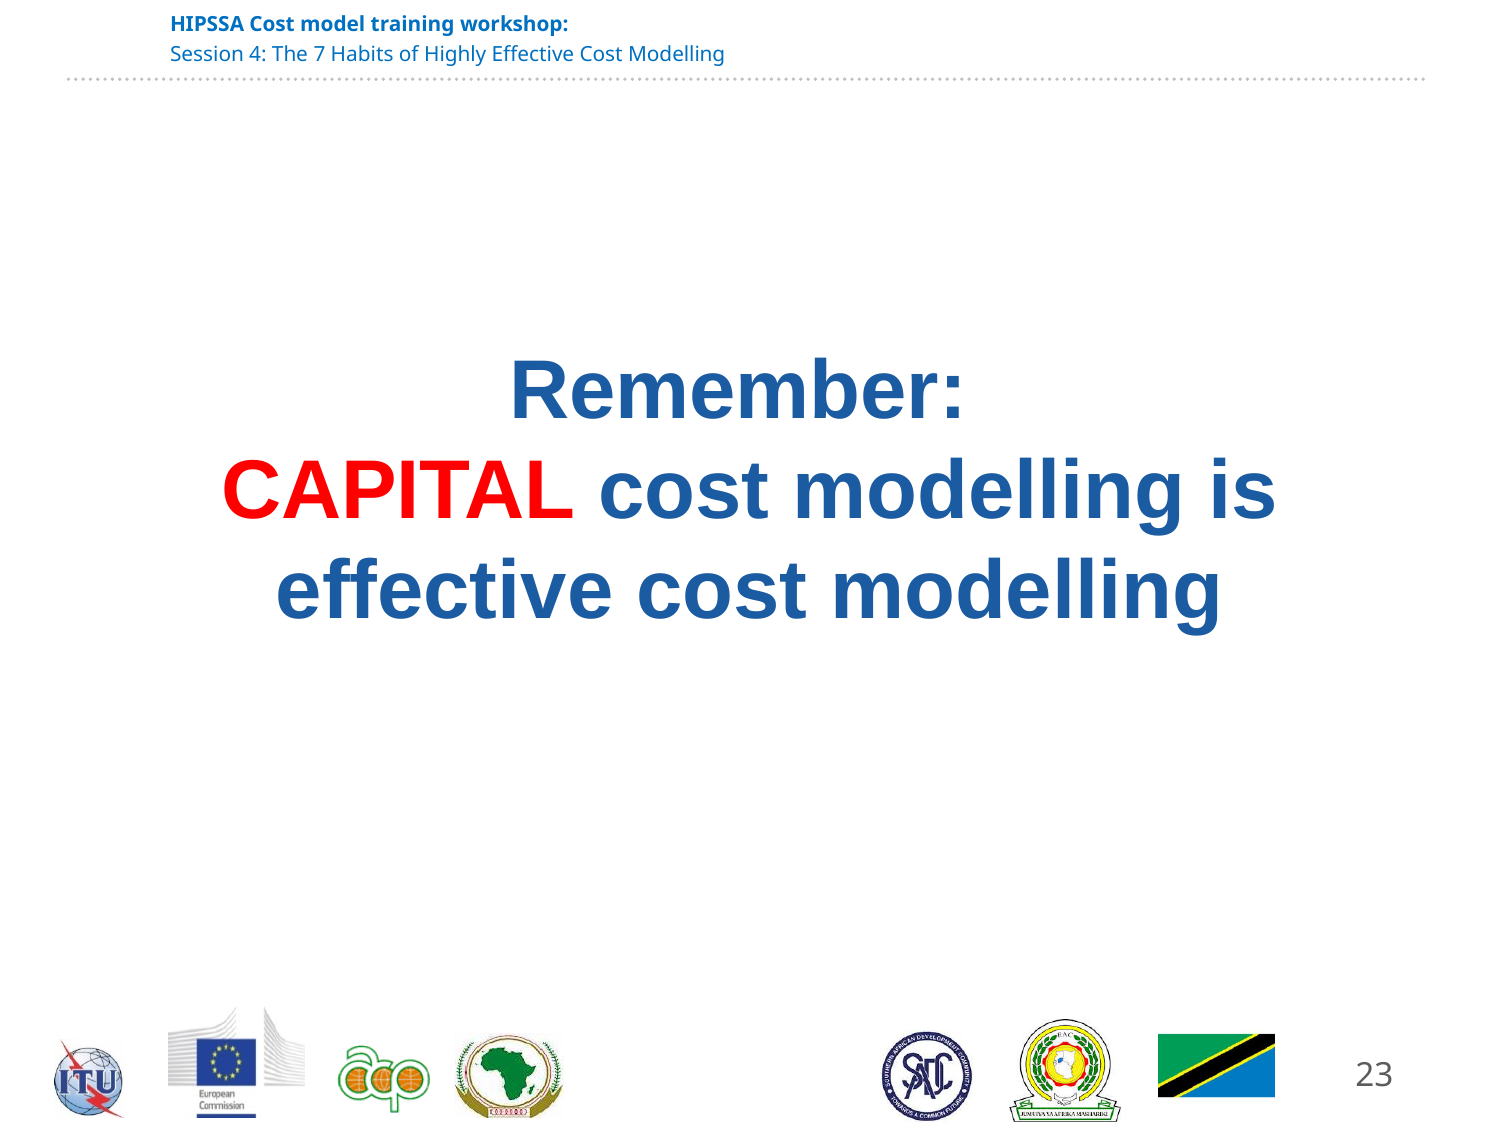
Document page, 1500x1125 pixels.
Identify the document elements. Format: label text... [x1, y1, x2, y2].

title Remember: CAPITAL cost modelling is effective cost modelling [112, 0, 1388, 848]
picture [880, 1030, 975, 1123]
picture [1009, 1019, 1121, 1122]
picture [1158, 1008, 1275, 1125]
slide_number 23 [1340, 1050, 1442, 1094]
picture [336, 1045, 431, 1114]
picture [54, 1039, 124, 1118]
picture [168, 1006, 305, 1118]
